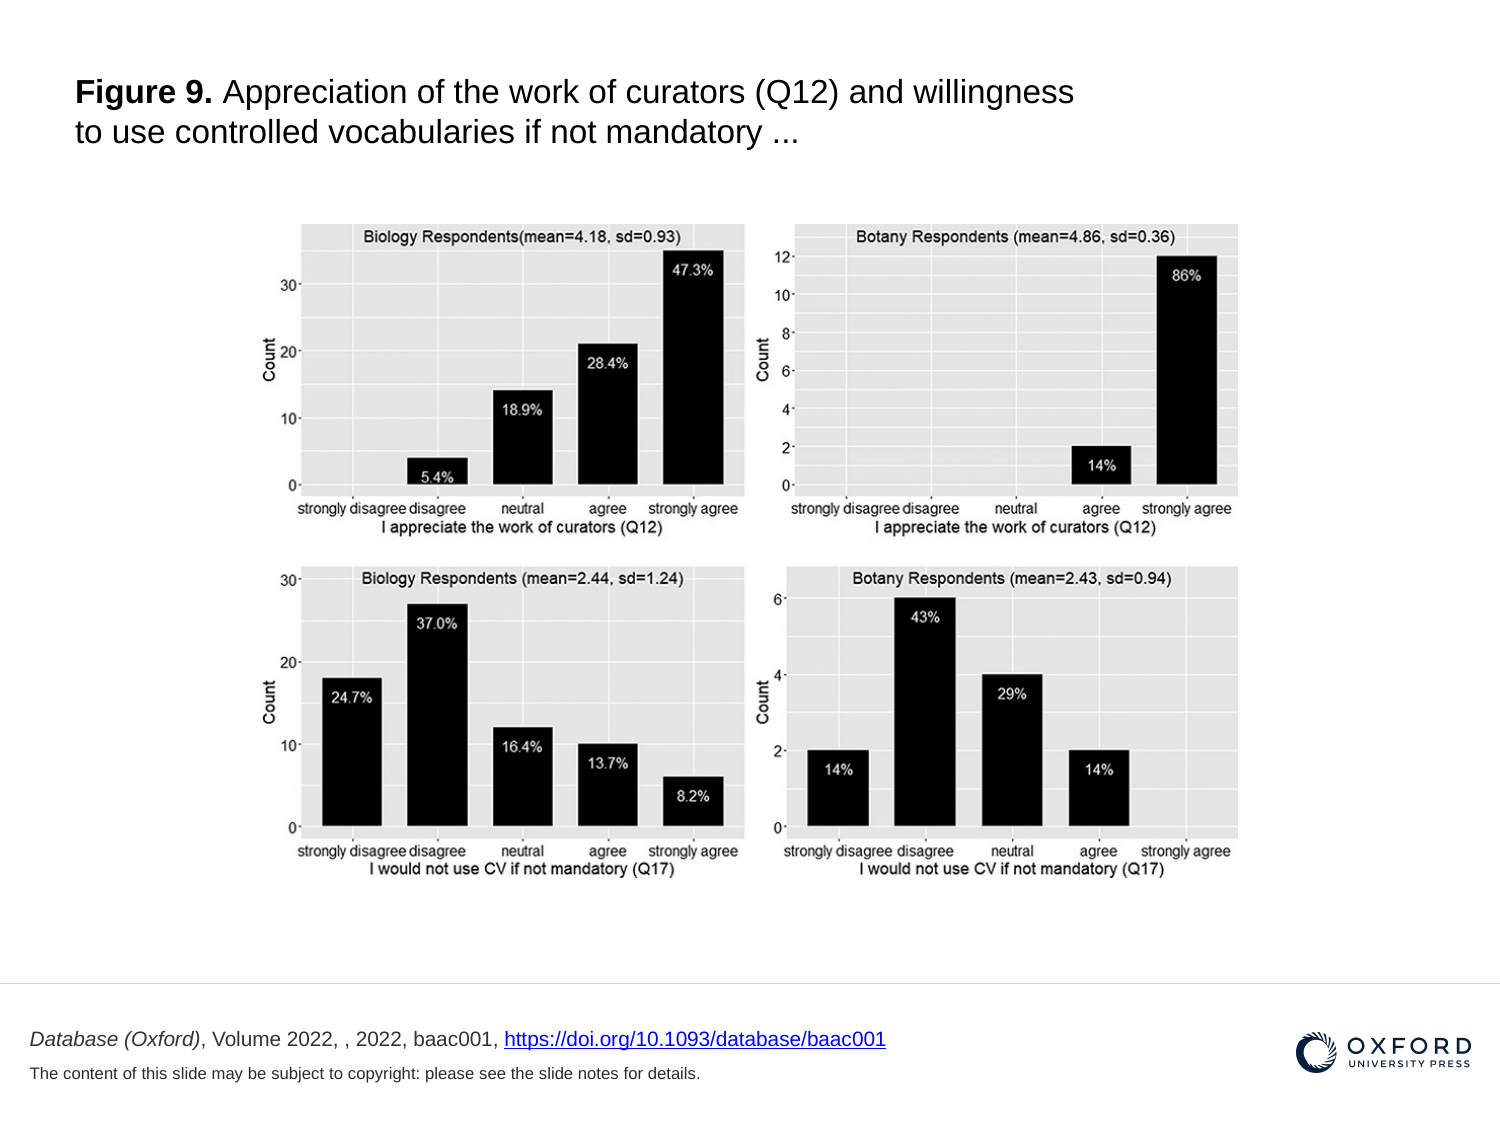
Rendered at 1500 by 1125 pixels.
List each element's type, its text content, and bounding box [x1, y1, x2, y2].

picture [262, 224, 1238, 878]
footer Database (Oxford), Volume 2022, , 2022, baac001, https://doi.org/10.1093/database/baac001 The content of this slide may be subject to copyright: please see the slide notes for details. [0, 983, 1260, 1125]
picture [1296, 1032, 1471, 1073]
title Figure 9. Appreciation of the work of curators (Q12) and willingness to use controlled vocabularies if not mandatory ... [75, 69, 1078, 171]
